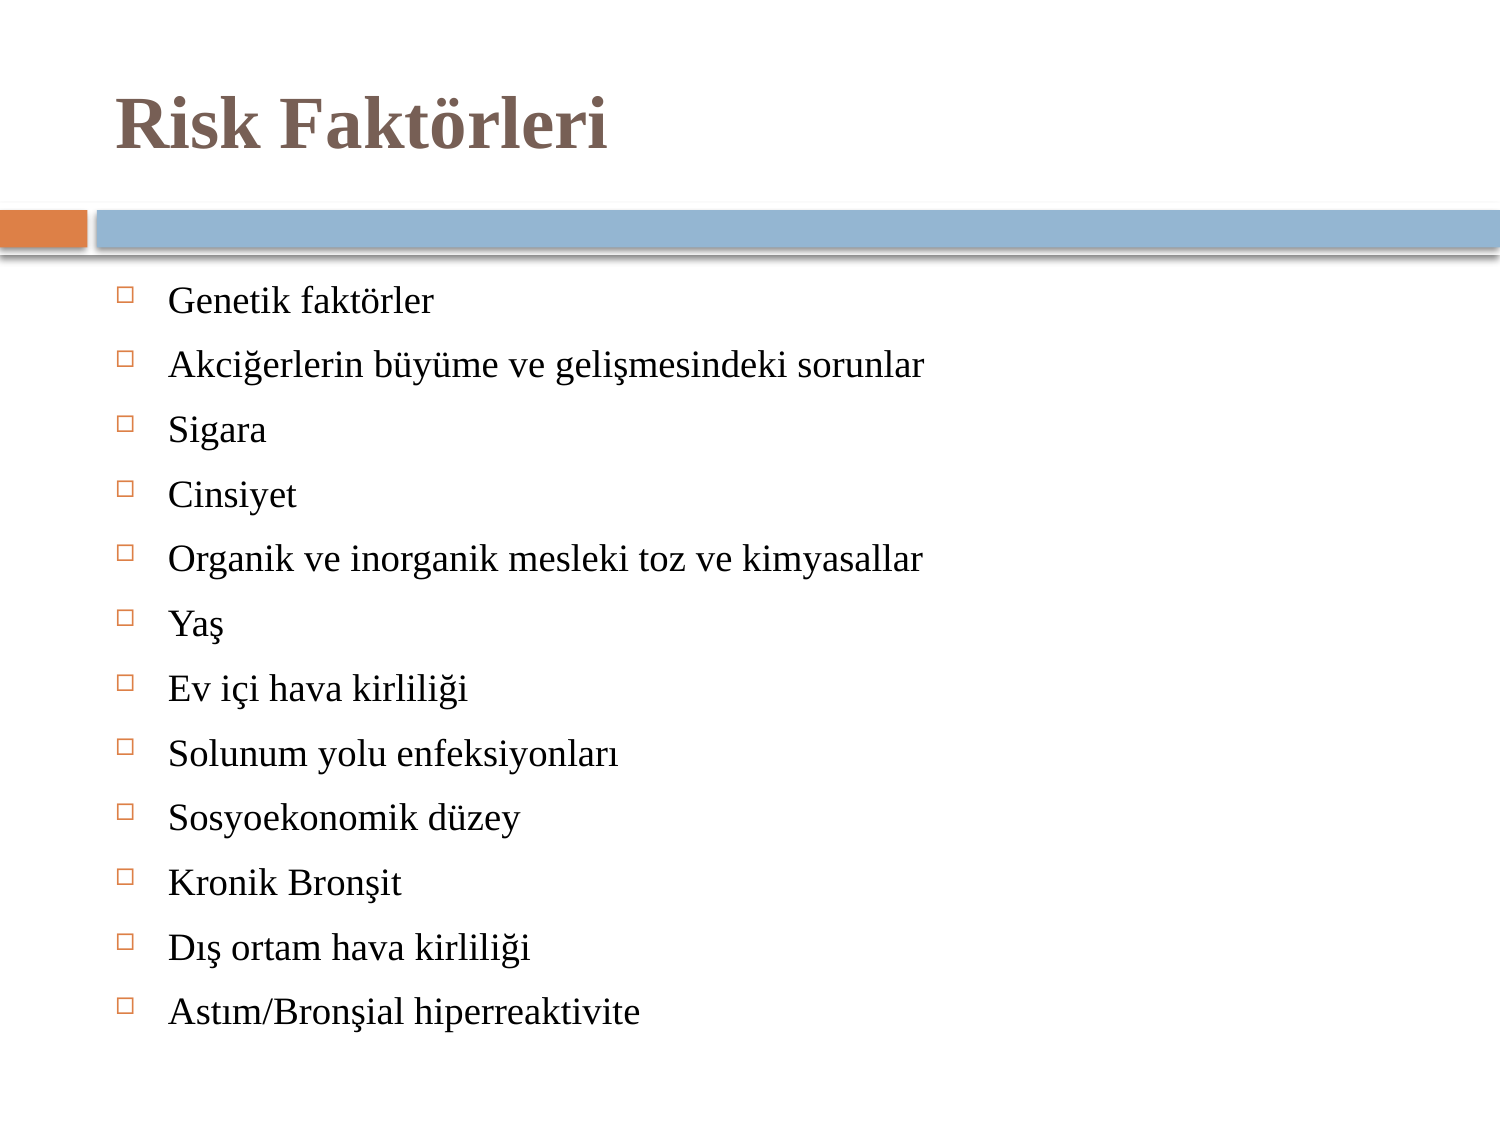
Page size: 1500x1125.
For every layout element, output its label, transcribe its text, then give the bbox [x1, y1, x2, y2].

list Genetik faktörler Akciğerlerin büyüme ve gelişmesindeki sorunlar Sigara Cinsiyet Organik ve inorganik mesleki toz ve kimyasallar Yaş Ev içi hava kirliliği Solunum yolu enfeksiyonları Sosyoekonomik düzey Kronik Bronşit Dış ortam hava kirliliği Astım/Bronşial hiperreaktivite [100, 262, 1438, 1047]
title Risk Faktörleri [100, 37, 1438, 200]
